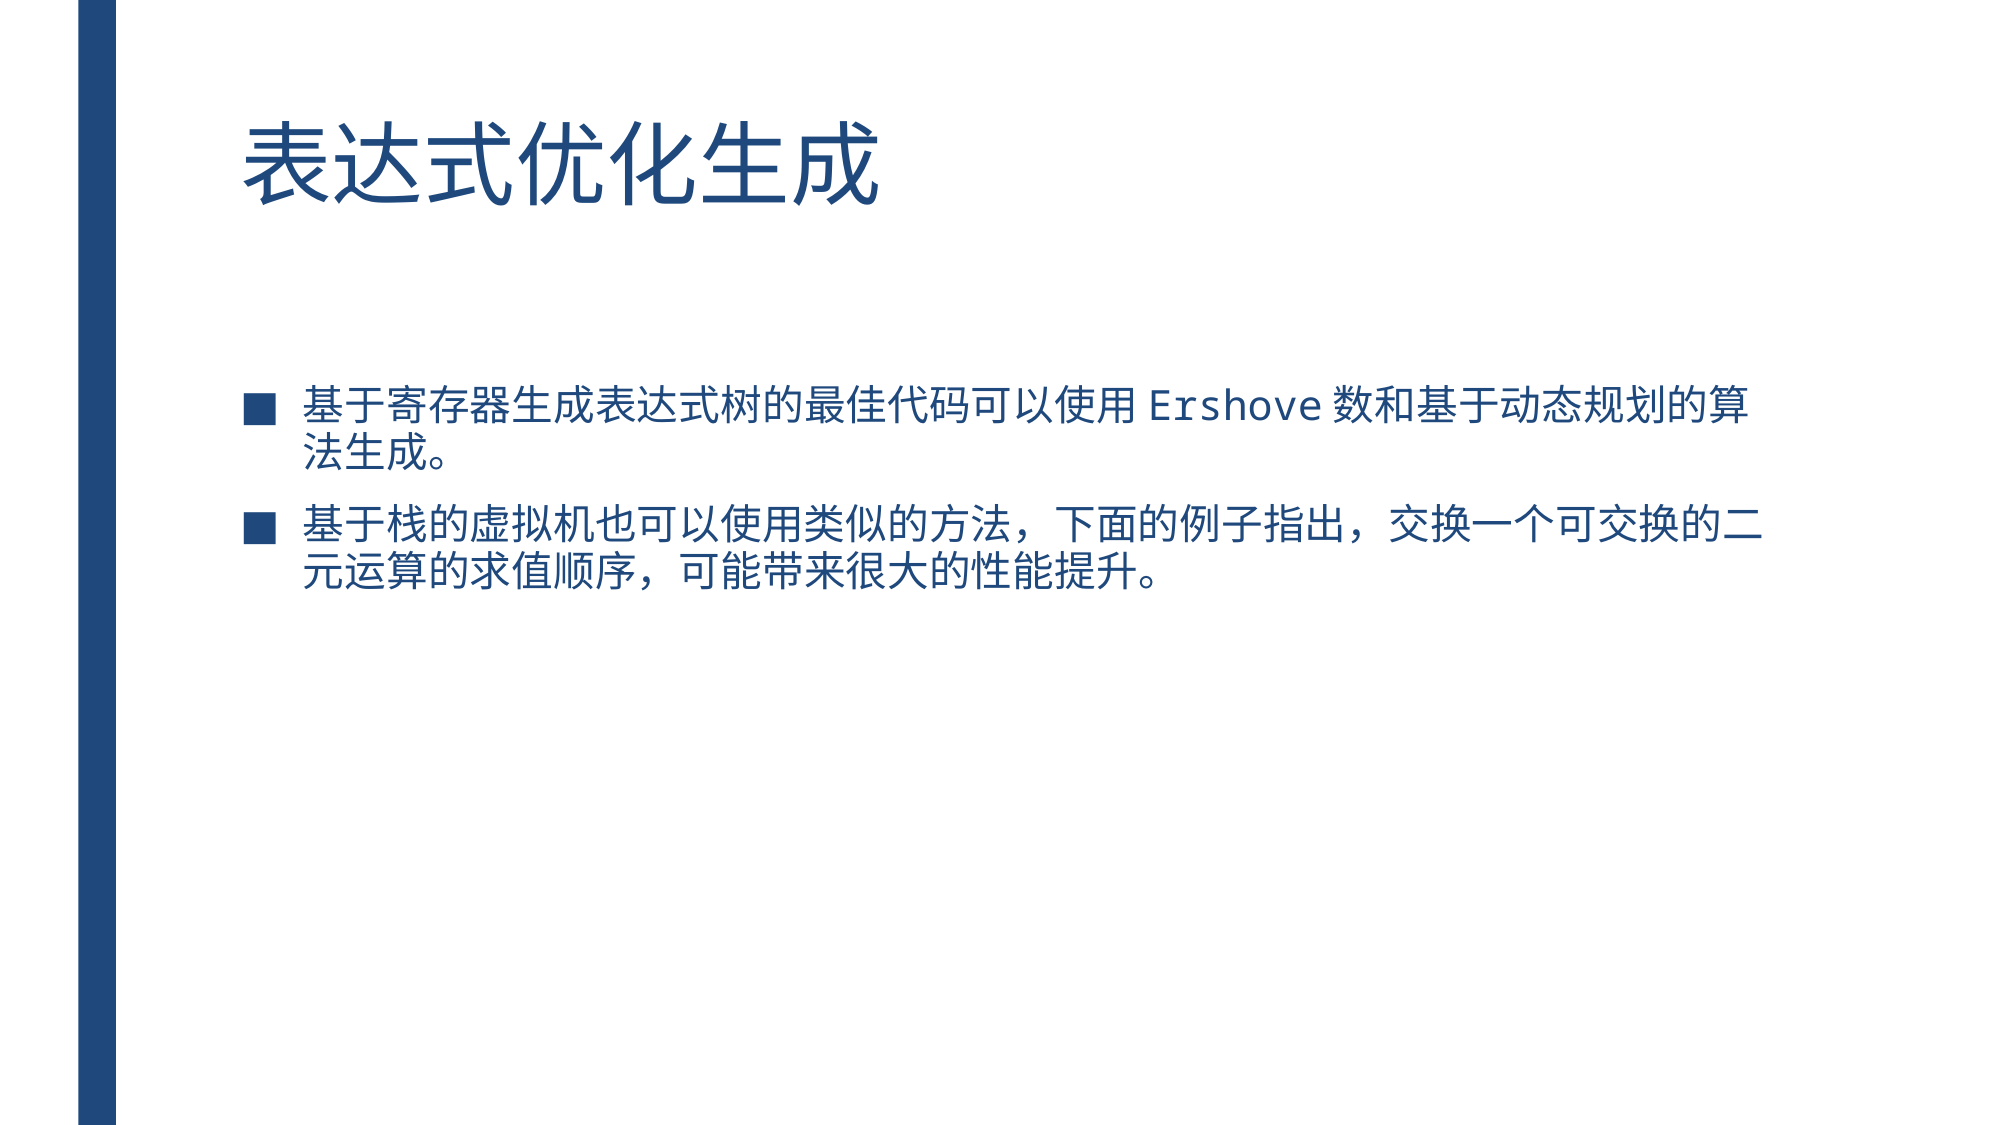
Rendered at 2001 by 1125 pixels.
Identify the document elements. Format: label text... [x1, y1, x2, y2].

list 基于寄存器生成表达式树的最佳代码可以使用Ershove数和基于动态规划的算法生成。 基于栈的虚拟机也可以使用类似的方法，下面的例子指出，交换一个可交换的二元运算的求值顺序，可能带来很大的性能提升。 [225, 375, 1800, 963]
title 表达式优化生成 [225, 112, 1800, 357]
